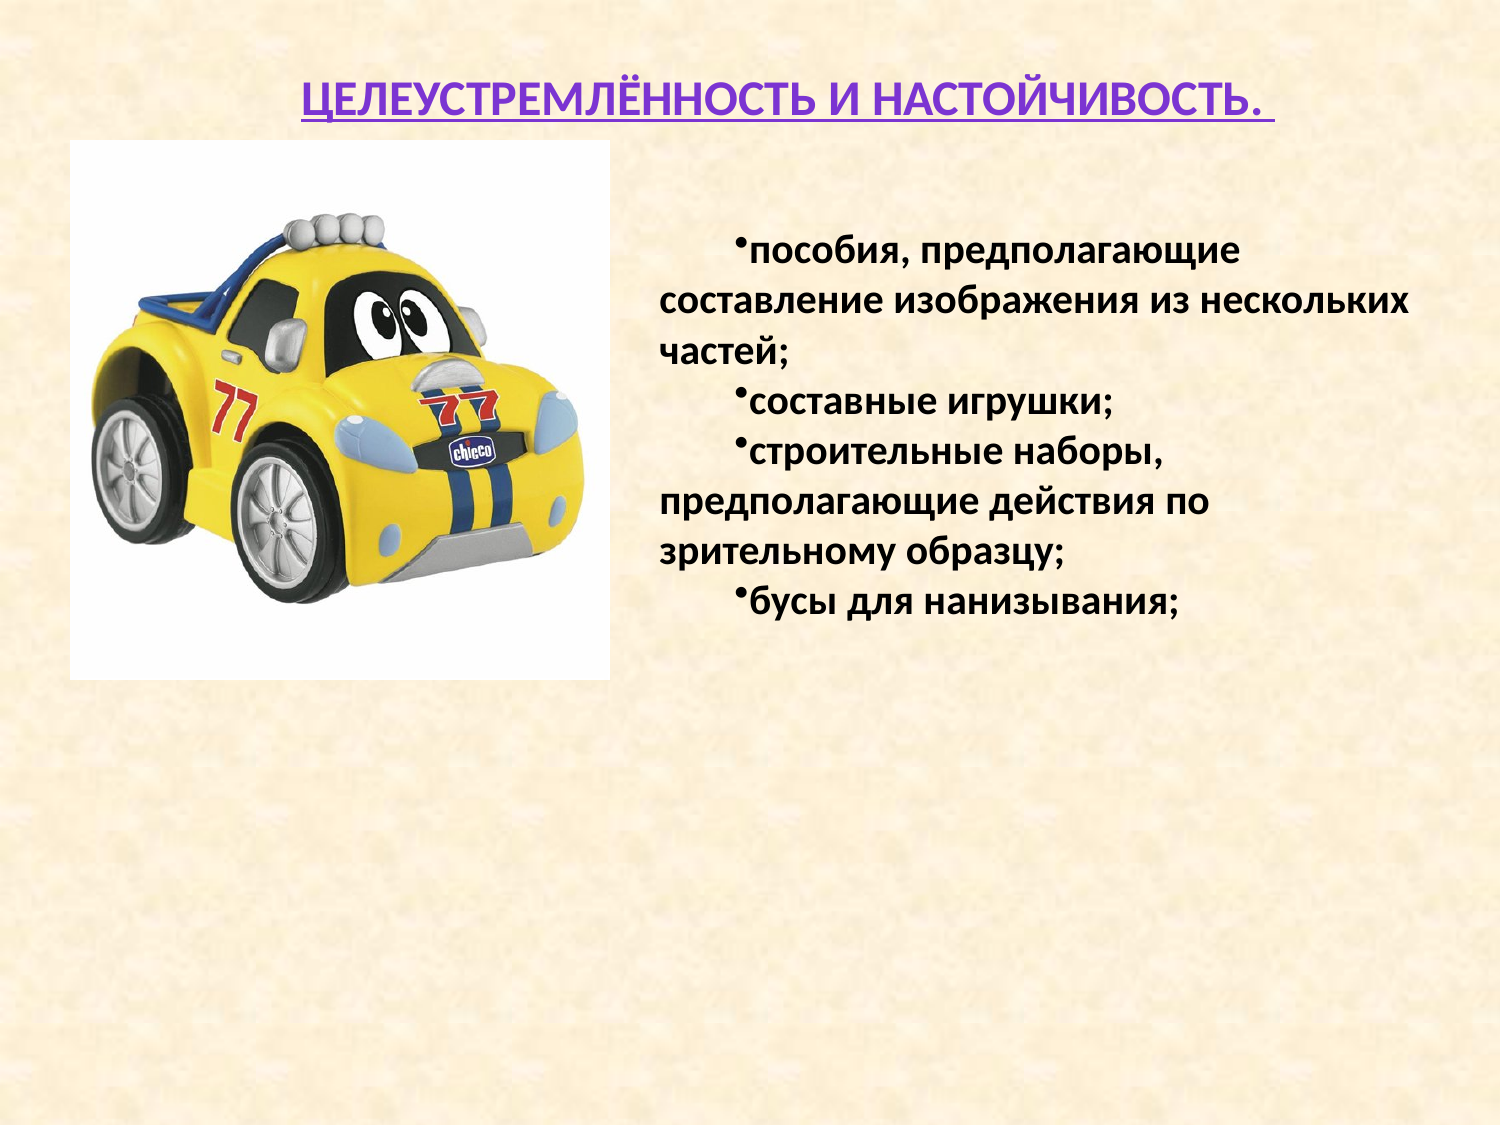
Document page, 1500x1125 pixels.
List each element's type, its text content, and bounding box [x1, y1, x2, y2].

picture [0, 0, 1500, 1125]
text_box пособия, предполагающие составление изображения из нескольких частей; составные игрушки; строительные наборы, предполагающие действия по зрительному образцу; бусы для нанизывания; [644, 154, 1453, 675]
text_box Целеустремлённость и настойчивость. [286, 58, 1291, 134]
